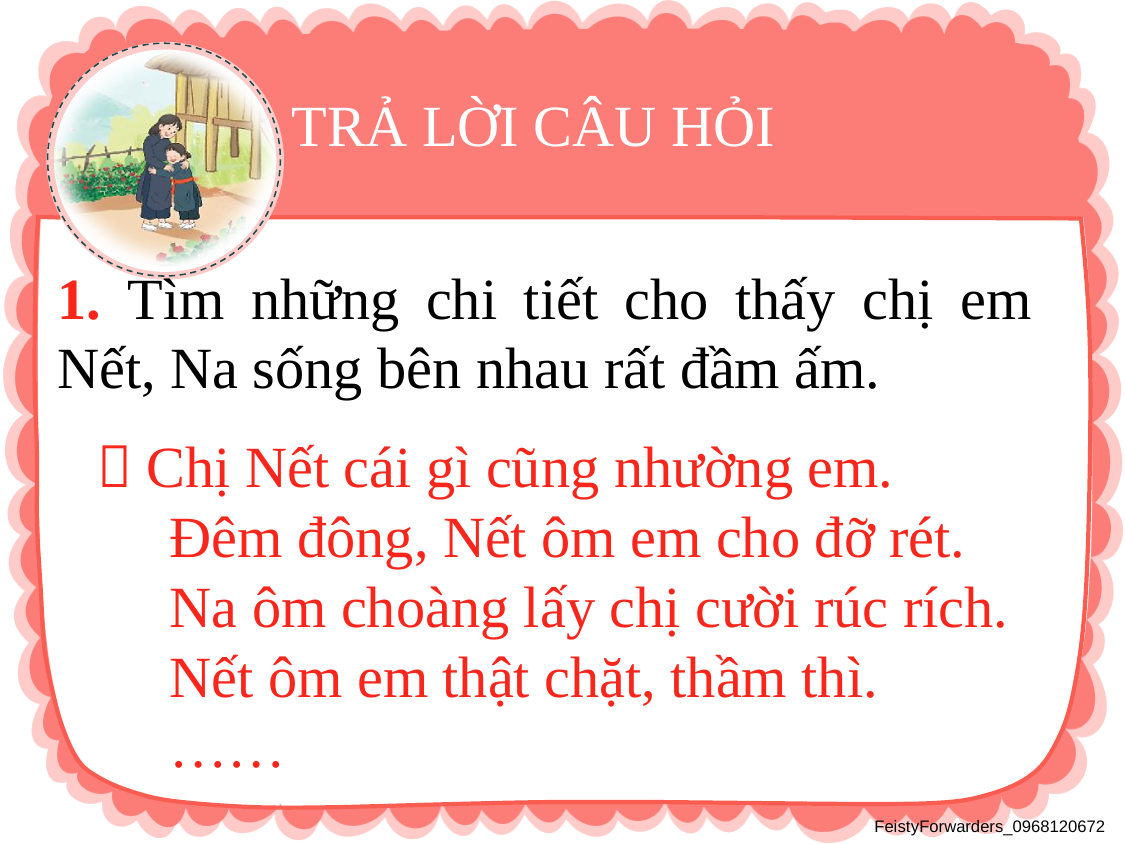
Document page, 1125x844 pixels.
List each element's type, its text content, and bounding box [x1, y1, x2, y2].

text_box TRẢ LỜI CÂU HỎI [289, 80, 1125, 166]
text_box 1. Tìm những chi tiết cho thấy chị em Nết, Na sống bên nhau rất đầm ấm. [42, 253, 1047, 409]
text_box  Chị Nết cái gì cũng nhường em. Đêm đông, Nết ôm em cho đỡ rét. Na ôm choàng lấy chị cười rúc rích. Nết ôm em thật chặt, thầm thì. …… [82, 421, 1087, 787]
picture [128, 787, 1001, 805]
picture [0, 0, 1125, 844]
